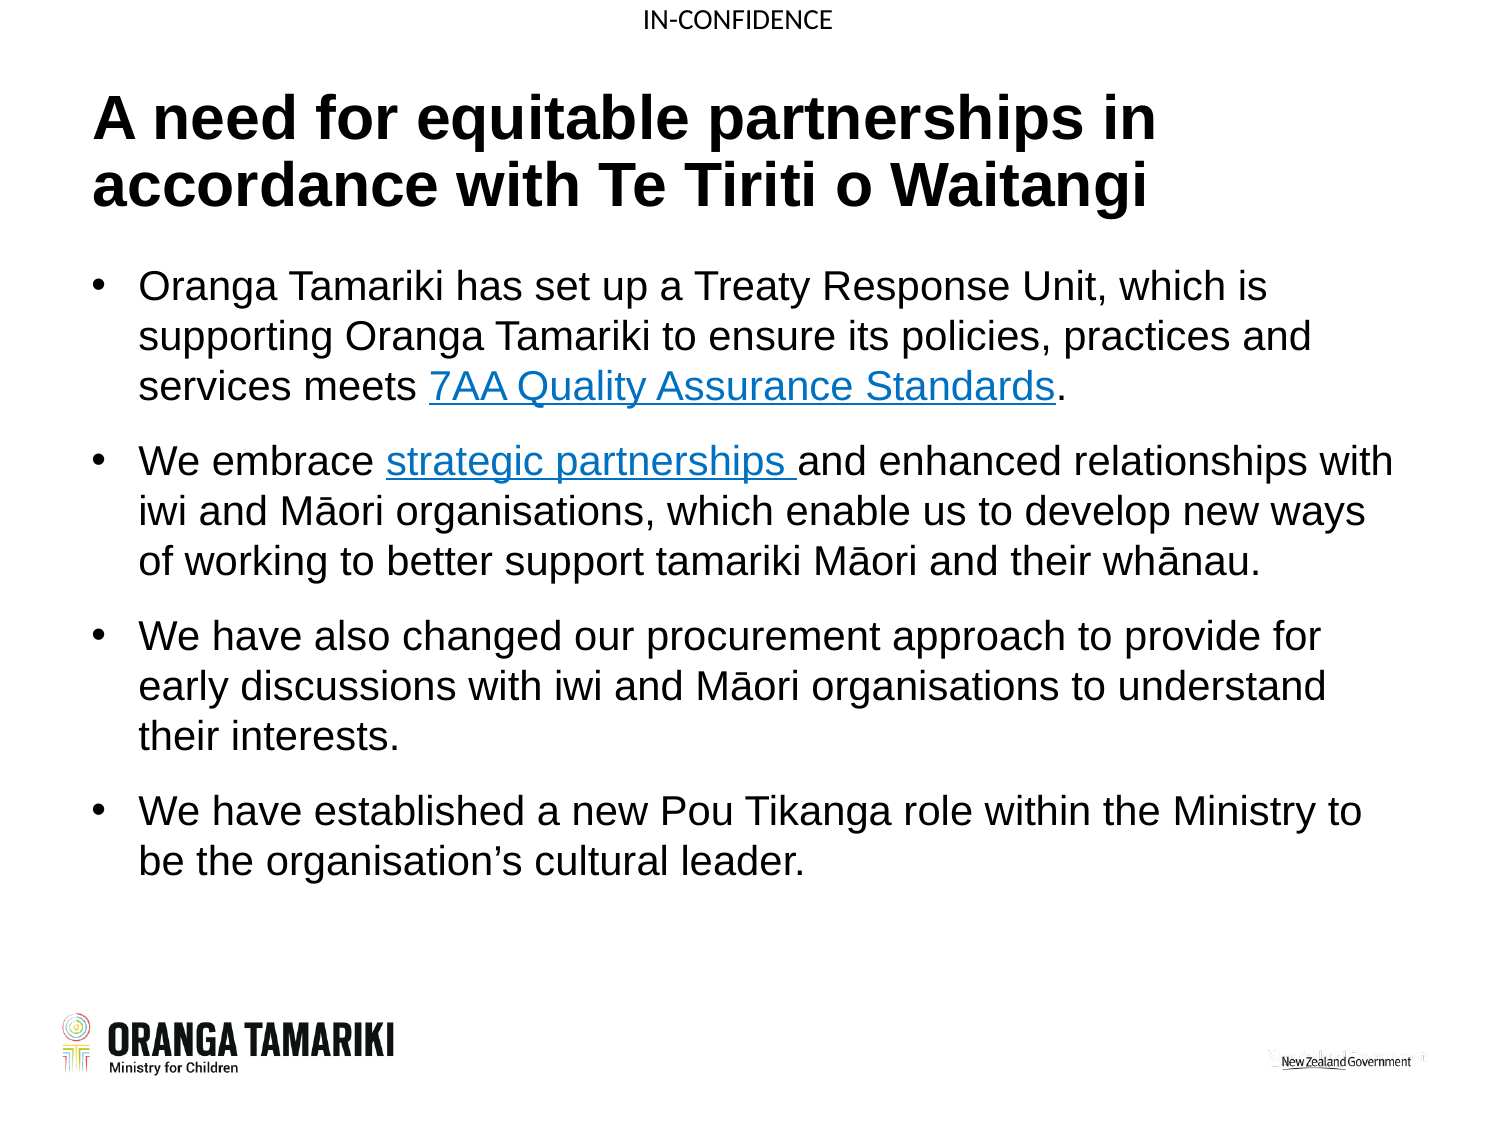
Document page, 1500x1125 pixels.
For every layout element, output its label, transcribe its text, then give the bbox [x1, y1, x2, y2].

picture [29, 979, 426, 1106]
subtitle Oranga Tamariki has set up a Treaty Response Unit, which is supporting Oranga Tamariki to ensure its policies, practices and services meets 7AA Quality Assurance Standards. We embrace strategic partnerships and enhanced relationships with iwi and Māori organisations, which enable us to develop new ways of working to better support tamariki Māori and their whānau. We have also changed our procurement approach to provide for early discussions with iwi and Māori organisations to understand their interests. We have established a new Pou Tikanga role within the Ministry to be the organisation’s cultural leader. [76, 251, 1412, 965]
title A need for equitable partnerships in accordance with Te Tiriti o Waitangi [77, 78, 1411, 251]
picture [1252, 1034, 1441, 1083]
